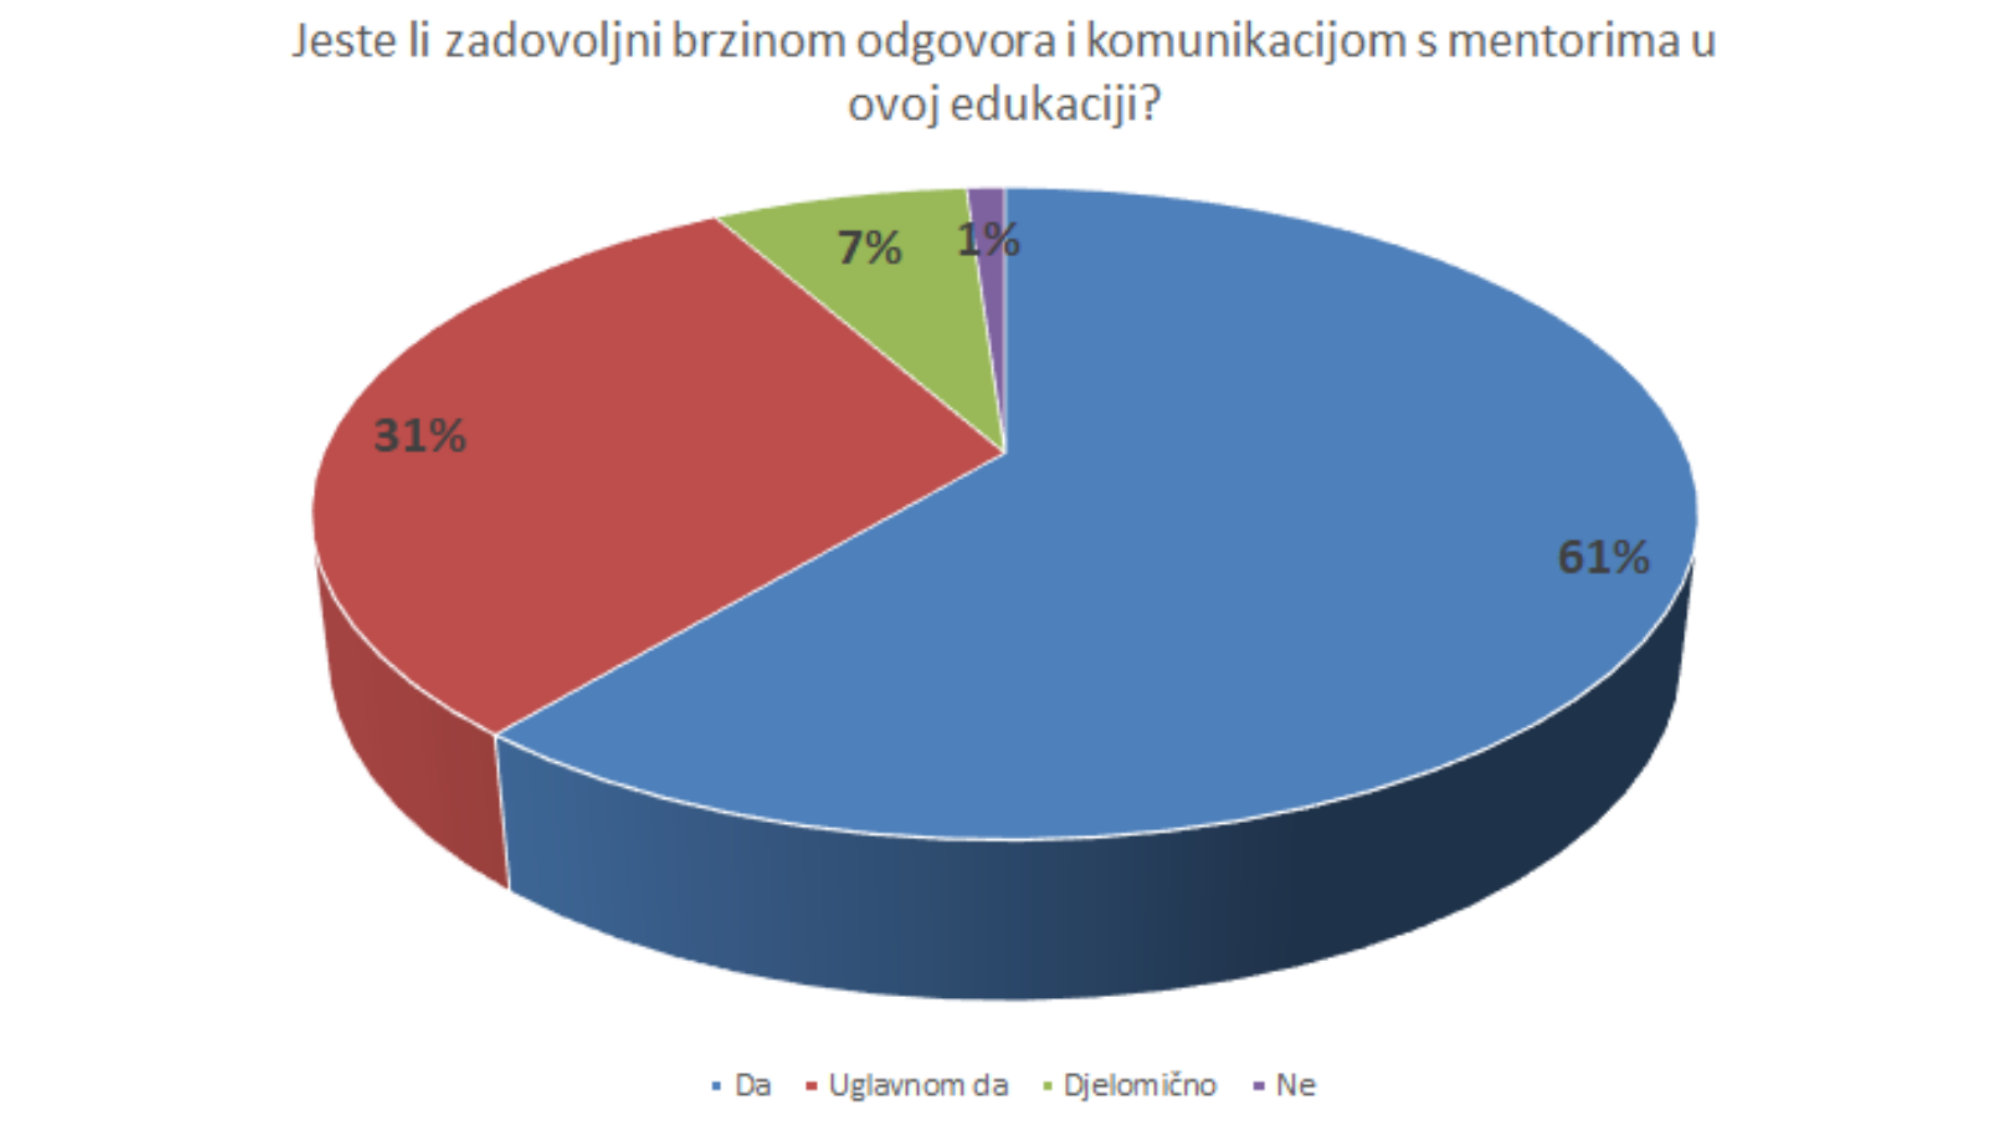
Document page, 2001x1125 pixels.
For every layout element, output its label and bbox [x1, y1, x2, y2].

picture [124, 0, 1875, 1125]
